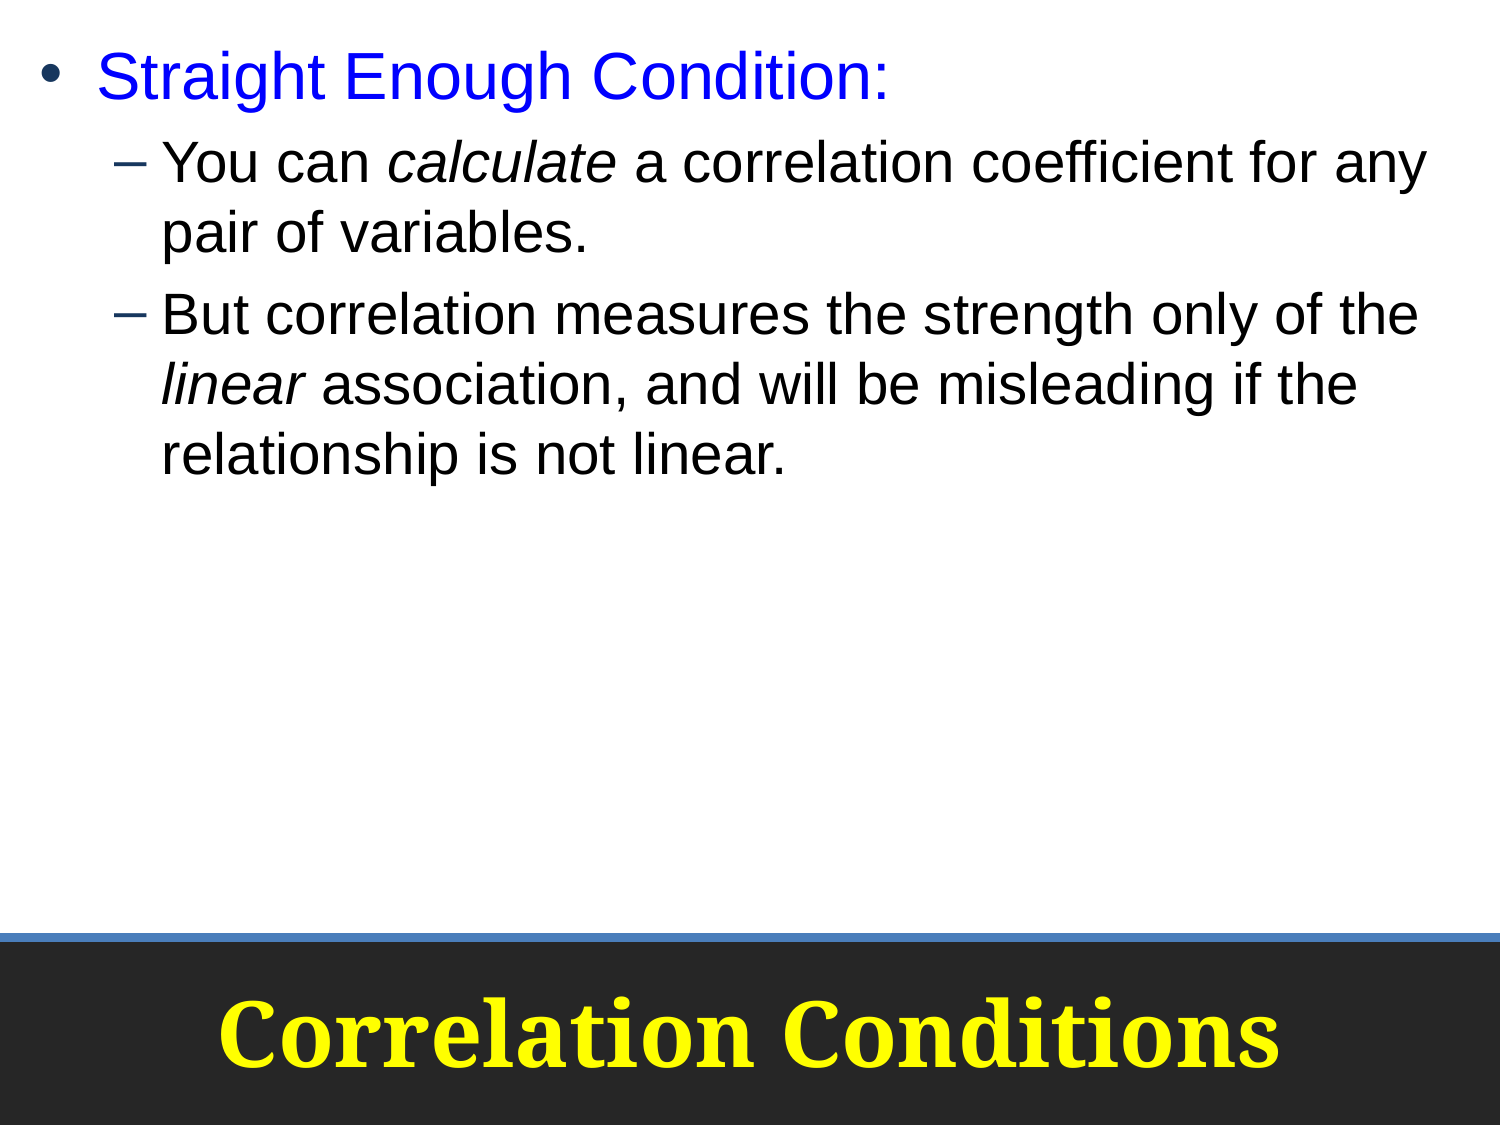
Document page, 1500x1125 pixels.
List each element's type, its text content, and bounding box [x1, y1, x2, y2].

title Correlation Conditions [37, 937, 1463, 1125]
list Straight Enough Condition: You can calculate a correlation coefficient for any pair of variables. But correlation measures the strength only of the linear association, and will be misleading if the relationship is not linear. [24, 24, 1475, 913]
